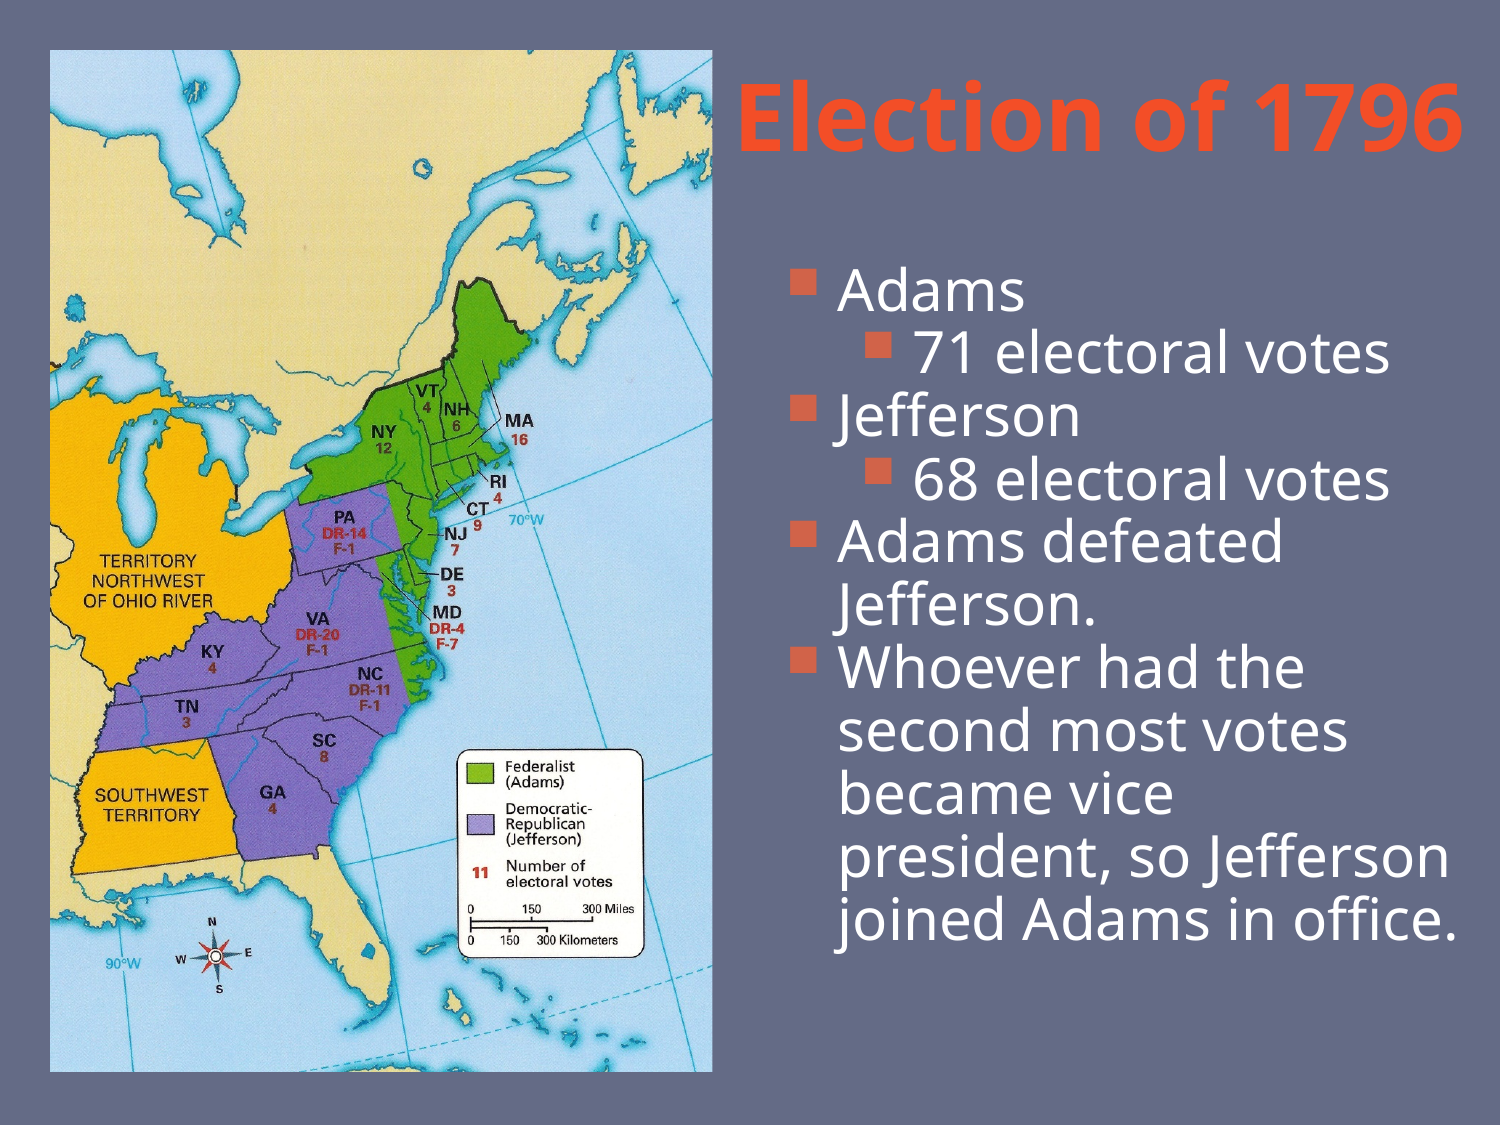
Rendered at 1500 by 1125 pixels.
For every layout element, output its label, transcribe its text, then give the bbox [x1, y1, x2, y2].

text_box Adams 71 electoral votes Jefferson 68 electoral votes Adams defeated Jefferson. Whoever had the second most votes became vice president, so Jefferson joined Adams in office. [751, 256, 1475, 1024]
text_box Election of 1796 [719, 49, 1500, 256]
picture [49, 49, 713, 1077]
